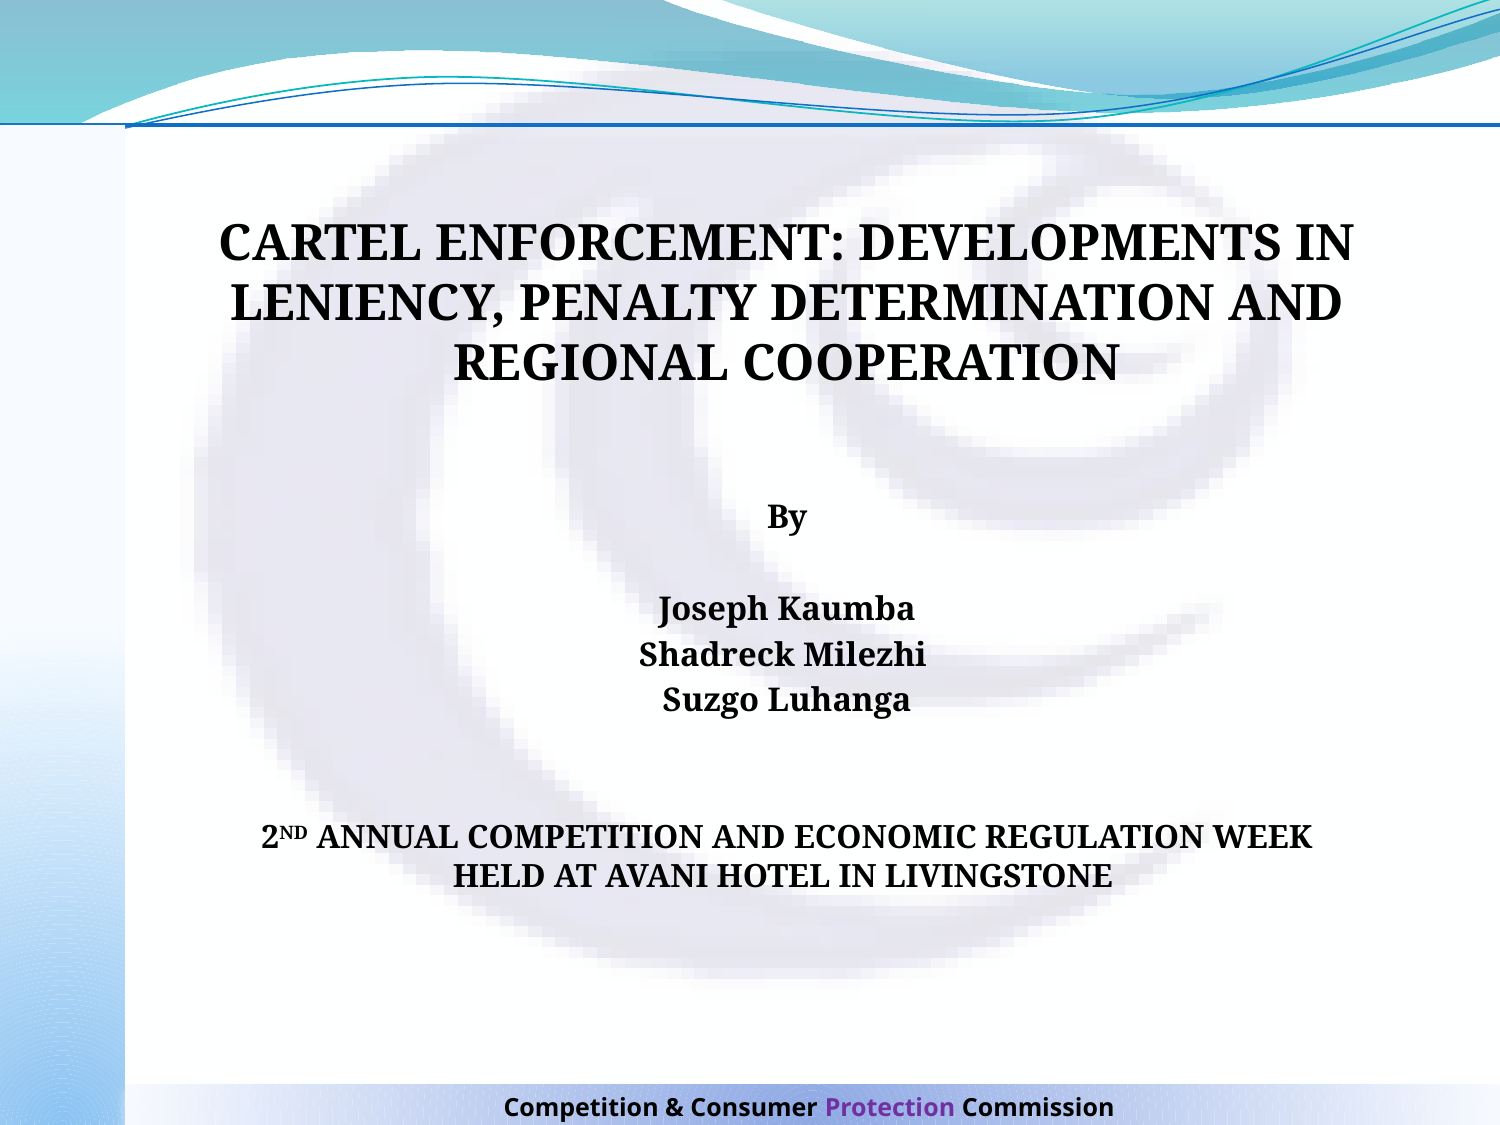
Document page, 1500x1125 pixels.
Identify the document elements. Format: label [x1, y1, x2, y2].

text_box [0, 124, 1500, 1125]
